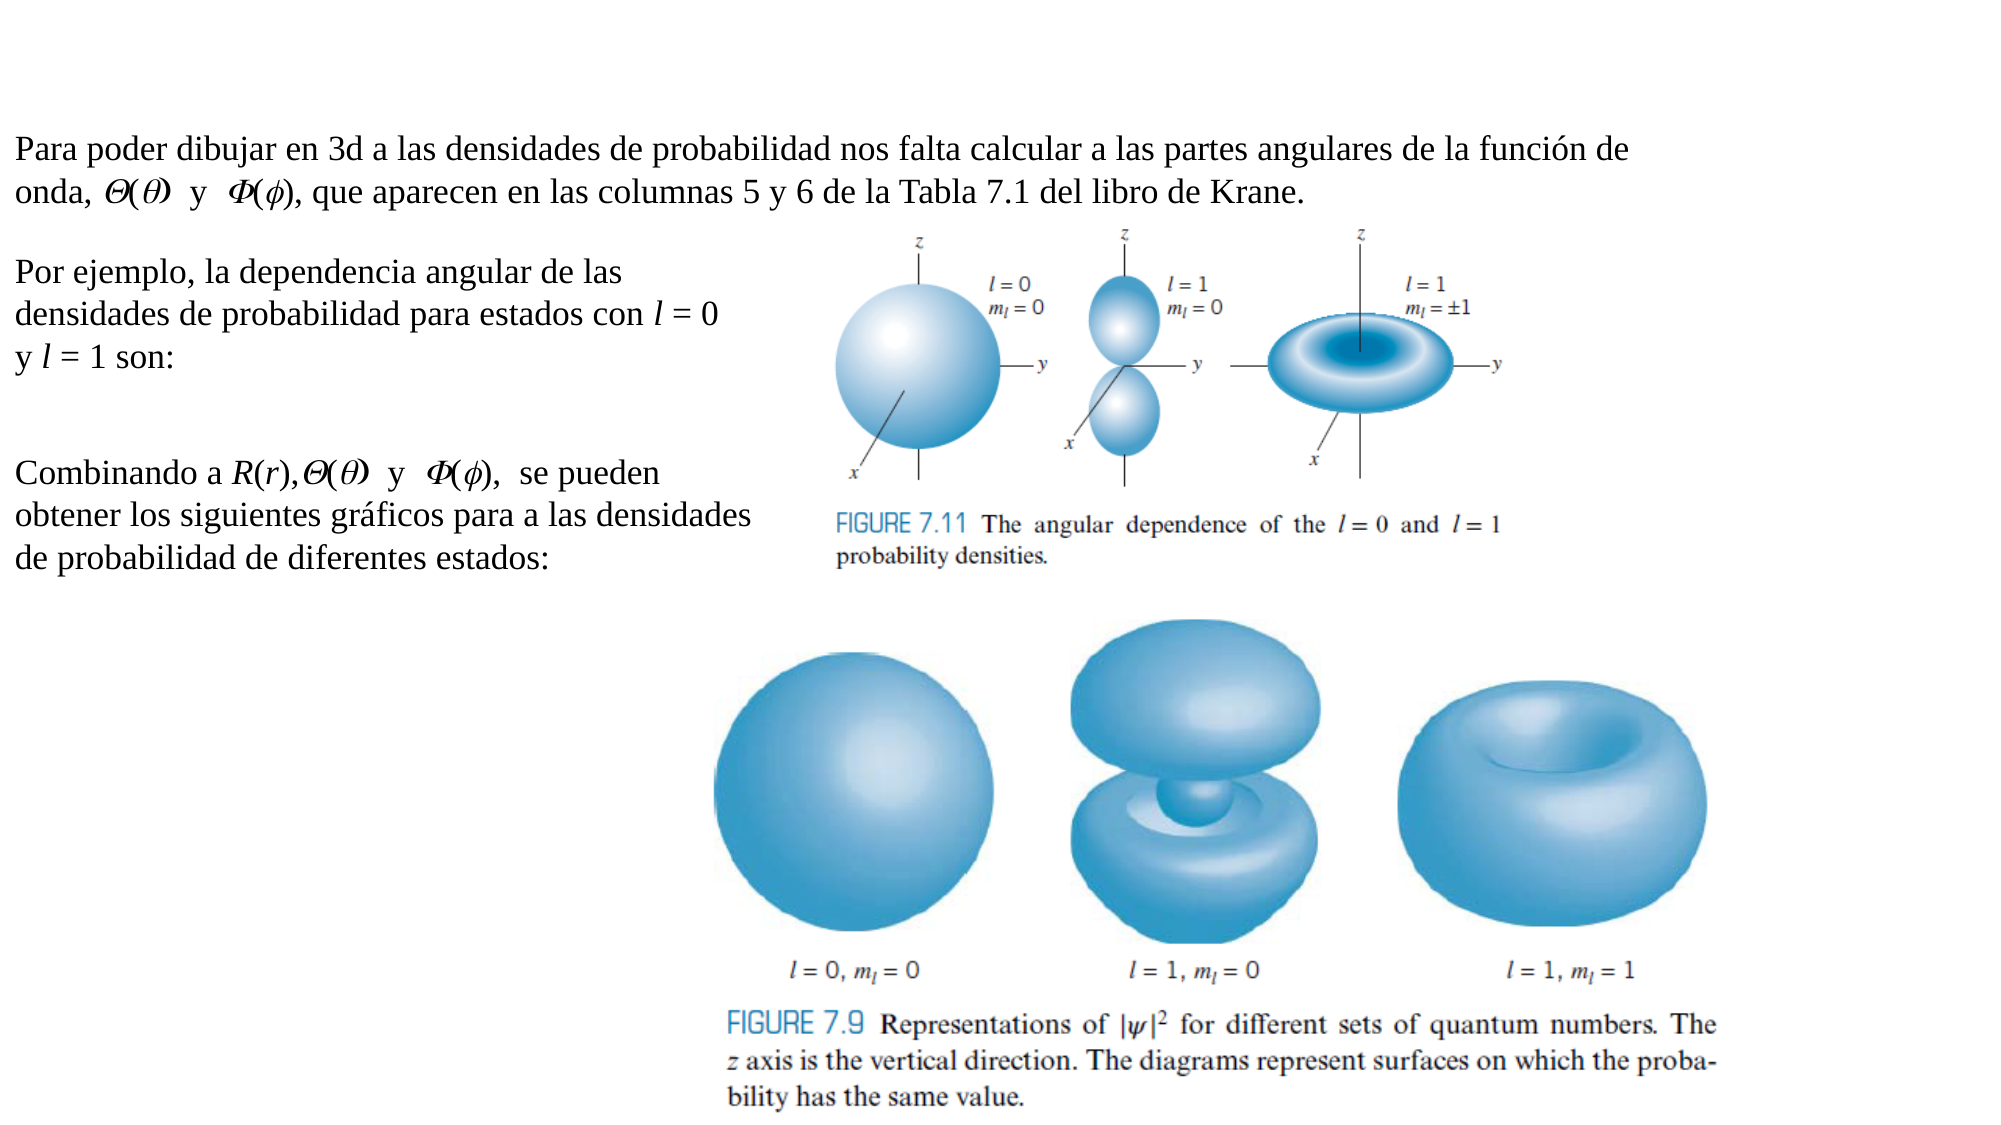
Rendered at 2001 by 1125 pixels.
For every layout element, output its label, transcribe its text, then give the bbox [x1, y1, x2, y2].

text_box Para poder dibujar en 3d a las densidades de probabilidad nos falta calcular a las partes angulares de la función de onda, Q(q) y F(f), que aparecen en las columnas 5 y 6 de la Tabla 7.1 del libro de Krane. [0, 117, 1660, 218]
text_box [672, 593, 1742, 1125]
text_box Combinando a R(r),Q(q) y F(f), se pueden obtener los siguientes gráficos para a las densidades de probabilidad de diferentes estados: [0, 441, 774, 584]
text_box Por ejemplo, la dependencia angular de las densidades de probabilidad para estados con l = 0 y l = 1 son: [0, 240, 739, 383]
picture [797, 214, 1548, 592]
